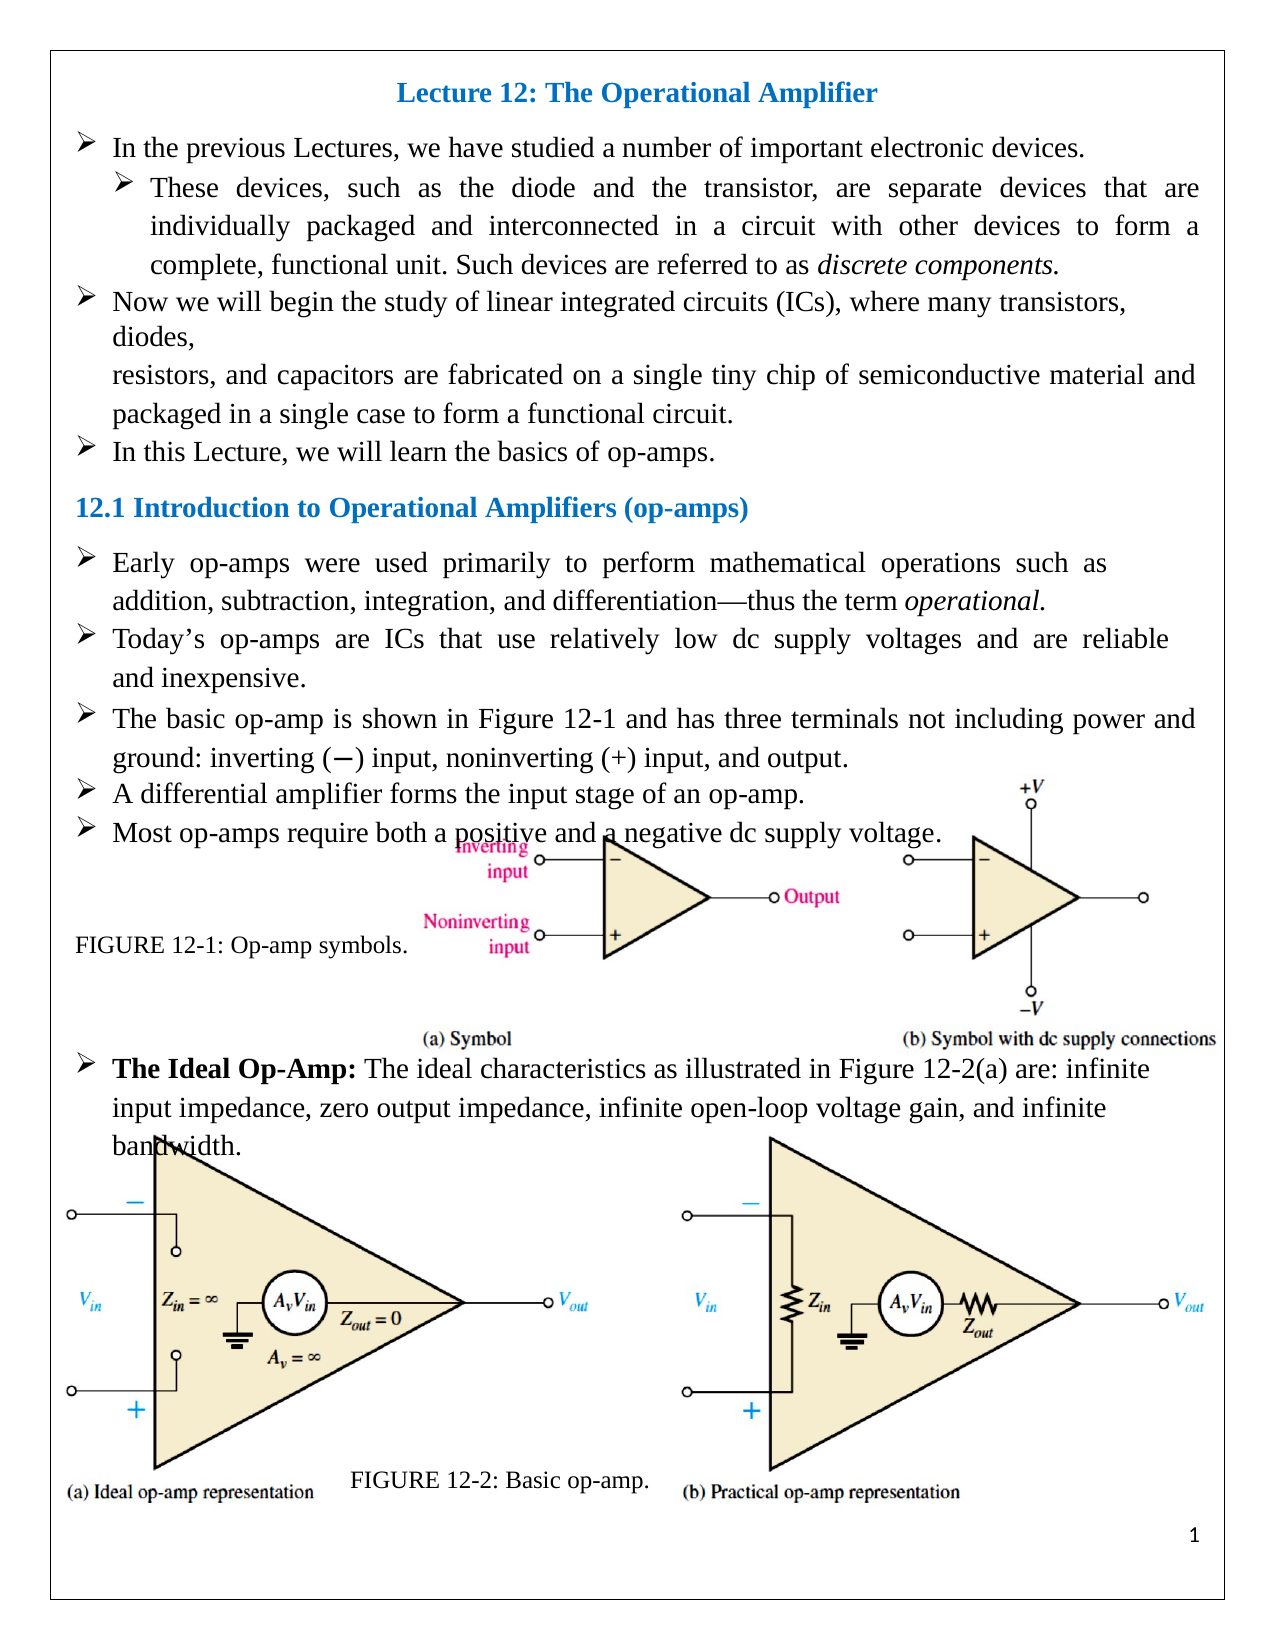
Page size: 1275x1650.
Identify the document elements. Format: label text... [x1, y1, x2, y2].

text_box [415, 774, 1221, 1059]
text_box FIGURE 12-2: Basic op-amp. [347, 1463, 652, 1496]
text_box FIGURE 12-1: Op-amp symbols. [72, 928, 411, 961]
slide_number 1 [1172, 1519, 1205, 1550]
text_box The Ideal Op-Amp: The ideal characteristics as illustrated in Figure 12-2(a) are: infinite input impedance, zero output impedance, infinite open-loop voltage gain, and infinite bandwidth. [72, 1046, 1203, 1126]
text_box [55, 1125, 1219, 1510]
text_box Lecture 12: The Operational Amplifier In the previous Lectures, we have studied a number of important electronic devices. These devices, such as the diode and the transistor, are separate devices that are individually packaged and interconnected in a circuit with other devices to form a complete, functional unit. Such devices are referred to as discrete components. Now we will begin the study of linear integrated circuits (ICs), where many transistors, diodes, resistors, and capacitors are fabricated on a single tiny chip of semiconductive material and packaged in a single case to form a functional circuit. In this Lecture, we will learn the basics of op-amps. 12.1 Introduction to Operational Amplifiers (op-amps) Early op-amps were used primarily to perform mathematical operations such as addition, subtraction, integration, and differentiation—thus the term operational. Today’s op-amps are ICs that use relatively low dc supply voltages and are reliable and inexpensive. The basic op-amp is shown in Figure 12-1 and has three terminals not including power and ground: inverting (−) input, noninverting (+) input, and output. A differential amplifier forms the input stage of an op-amp. Most op-amps require both a positive and a negative dc supply voltage. [72, 73, 1202, 817]
